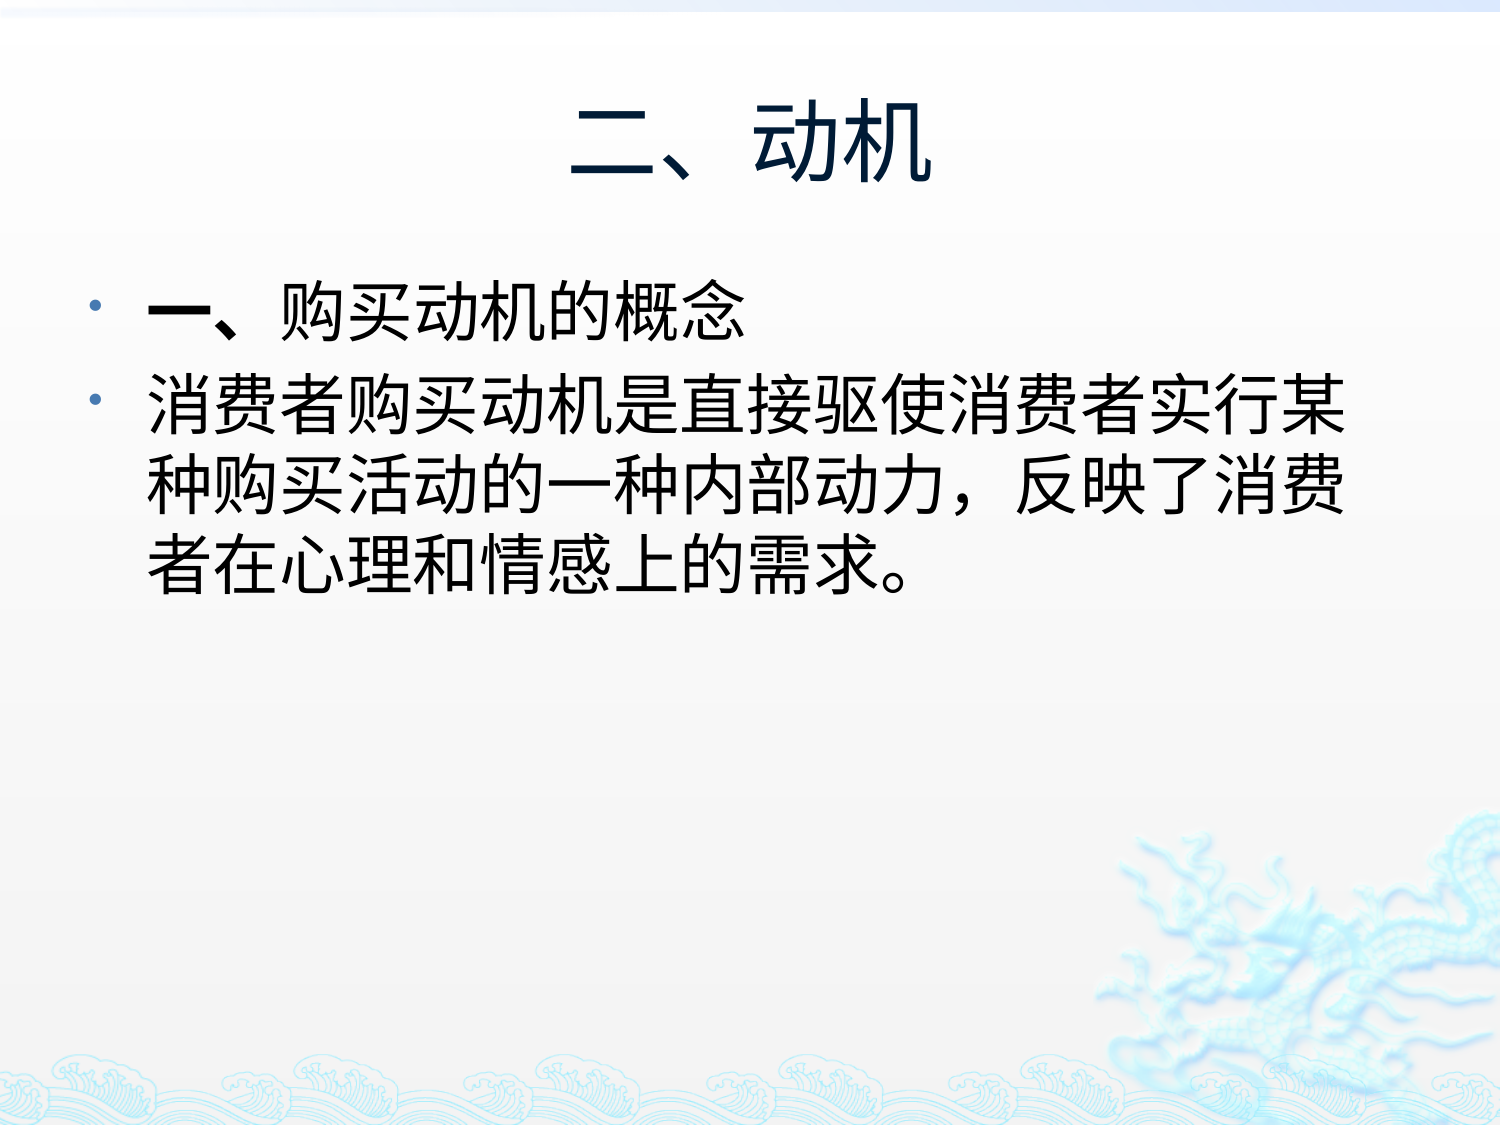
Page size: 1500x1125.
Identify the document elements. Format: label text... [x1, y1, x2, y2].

list 一、购买动机的概念 消费者购买动机是直接驱使消费者实行某种购买活动的一种内部动力，反映了消费者在心理和情感上的需求。 [75, 262, 1425, 1005]
title 二、动机 [75, 45, 1425, 233]
